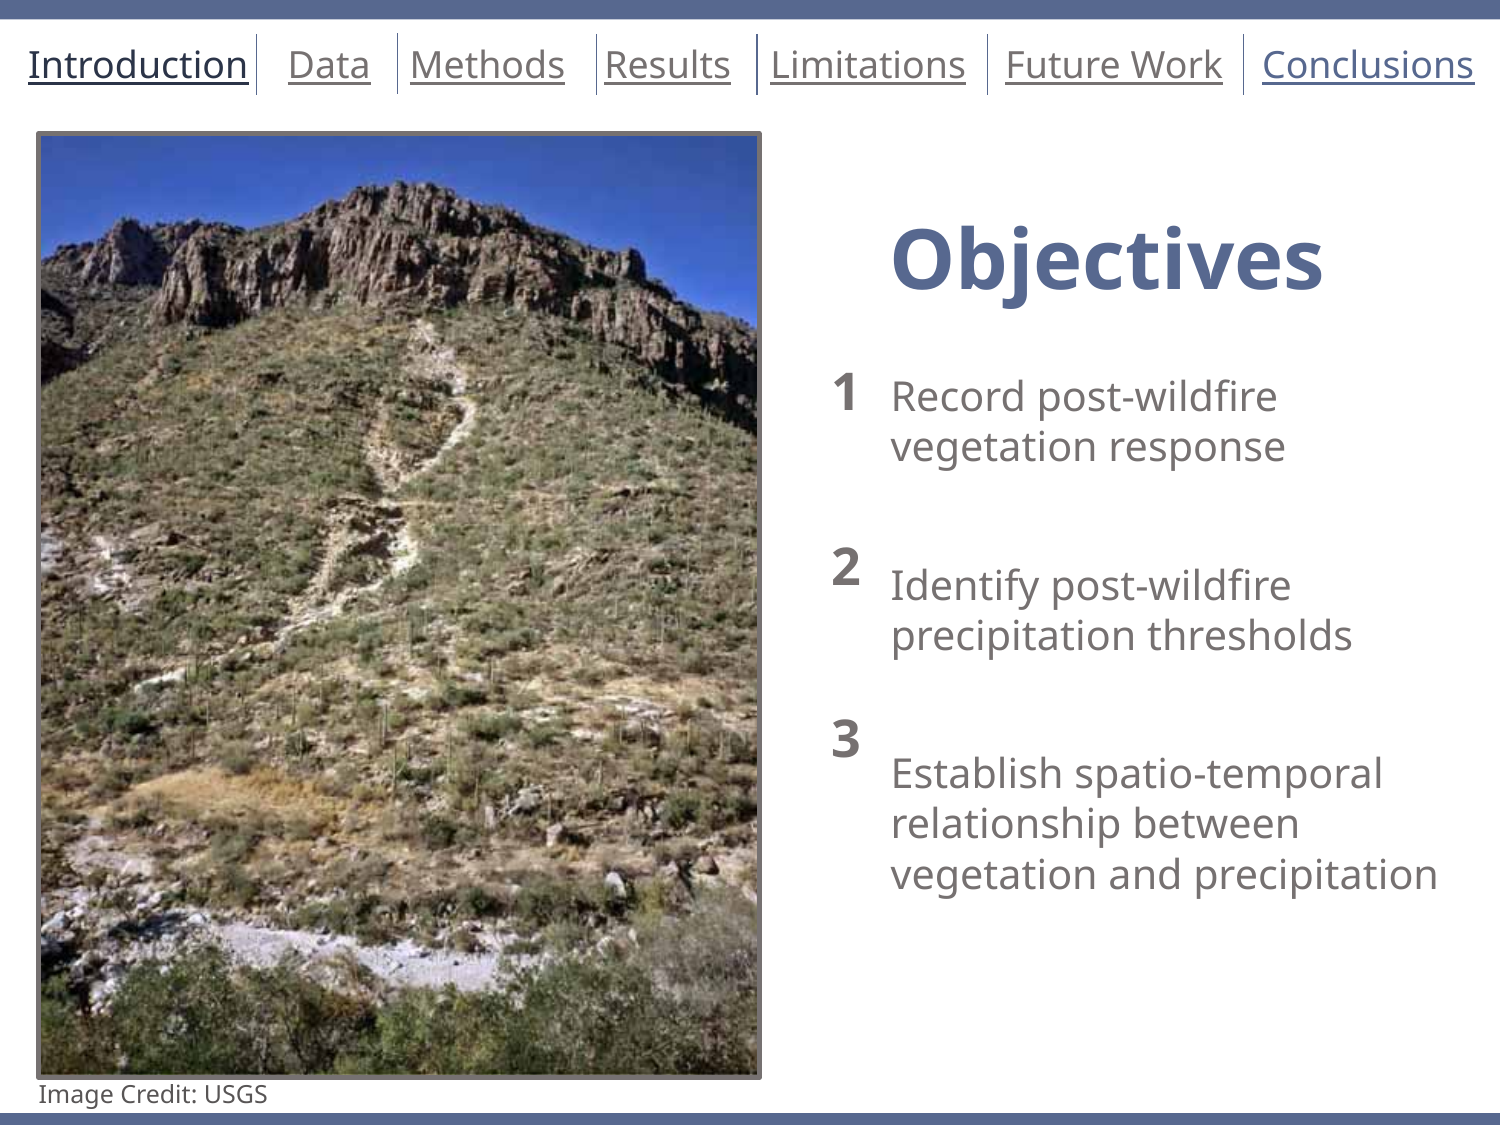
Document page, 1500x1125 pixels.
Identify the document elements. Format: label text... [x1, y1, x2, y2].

picture [40, 135, 758, 1076]
text_box Introduction Data Methods Results Limitations Future Work Conclusions [0, 33, 1500, 100]
list Record post-wildfire vegetation response Identify post-wildfire precipitation thresholds Establish spatio-temporal relationship between vegetation and precipitation [875, 363, 1458, 920]
list Image Credit: USGS [23, 1074, 707, 1120]
text_box 3 [816, 697, 866, 775]
text_box 2 [816, 525, 866, 604]
list Objectives [814, 193, 1400, 316]
text_box 1 [816, 351, 866, 429]
